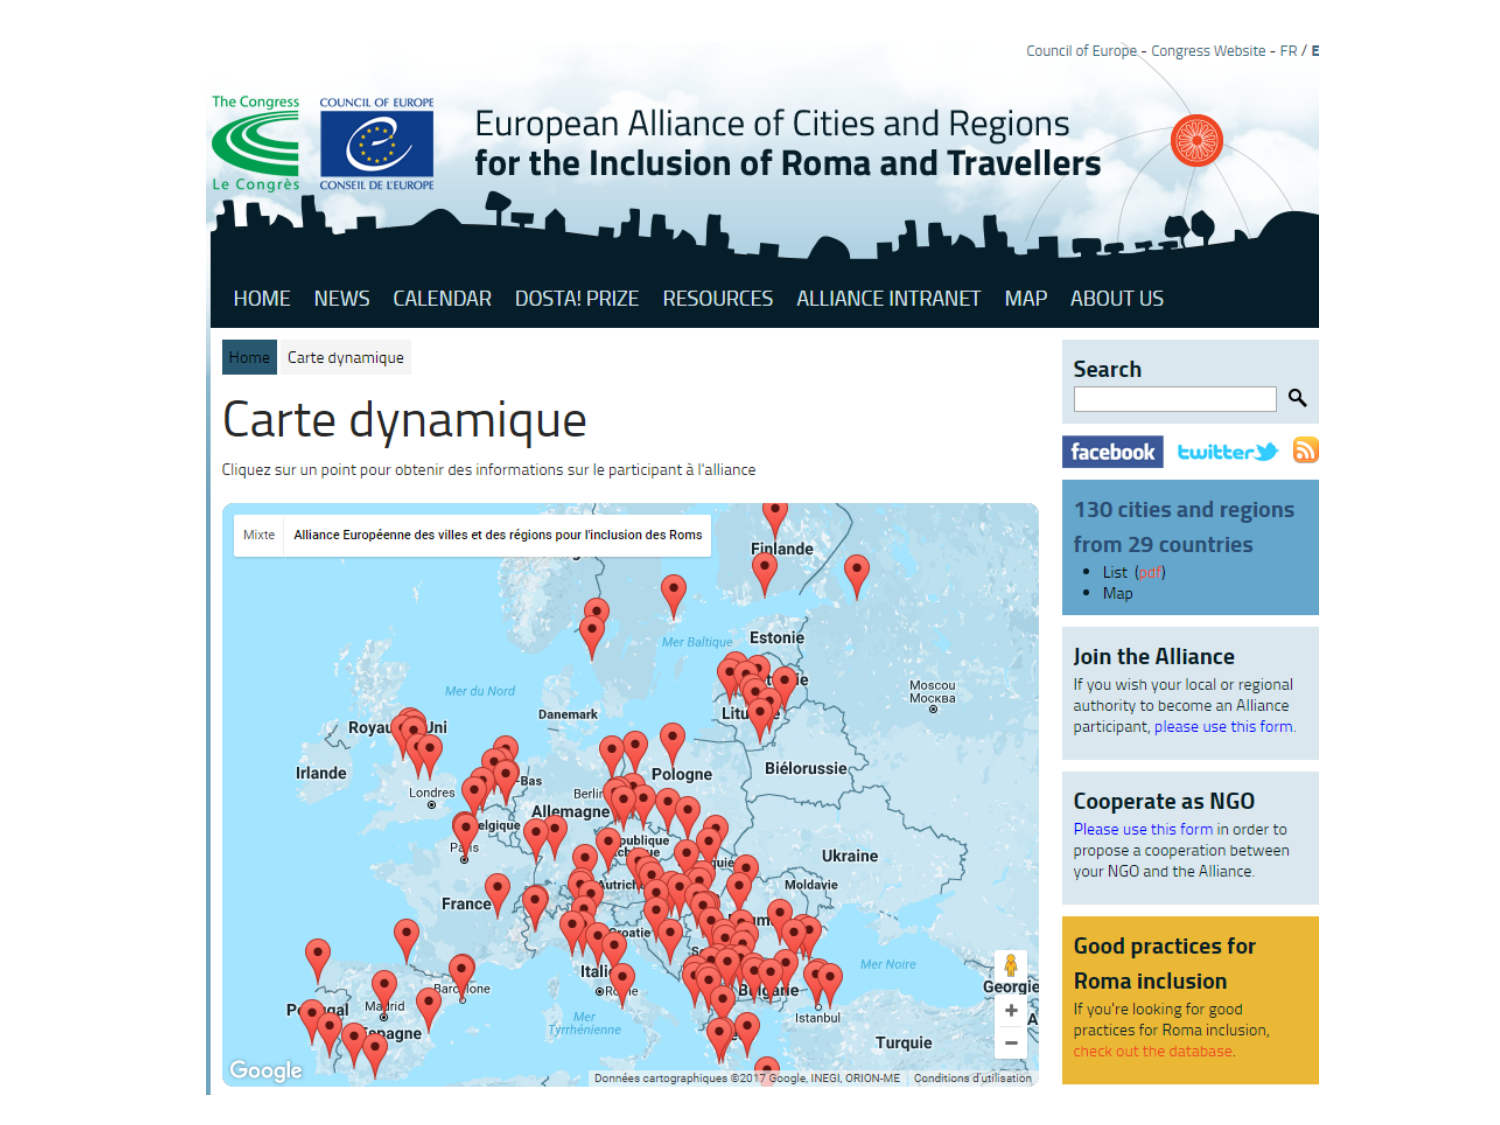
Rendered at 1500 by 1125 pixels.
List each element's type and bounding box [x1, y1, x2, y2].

list [206, 42, 1320, 1095]
